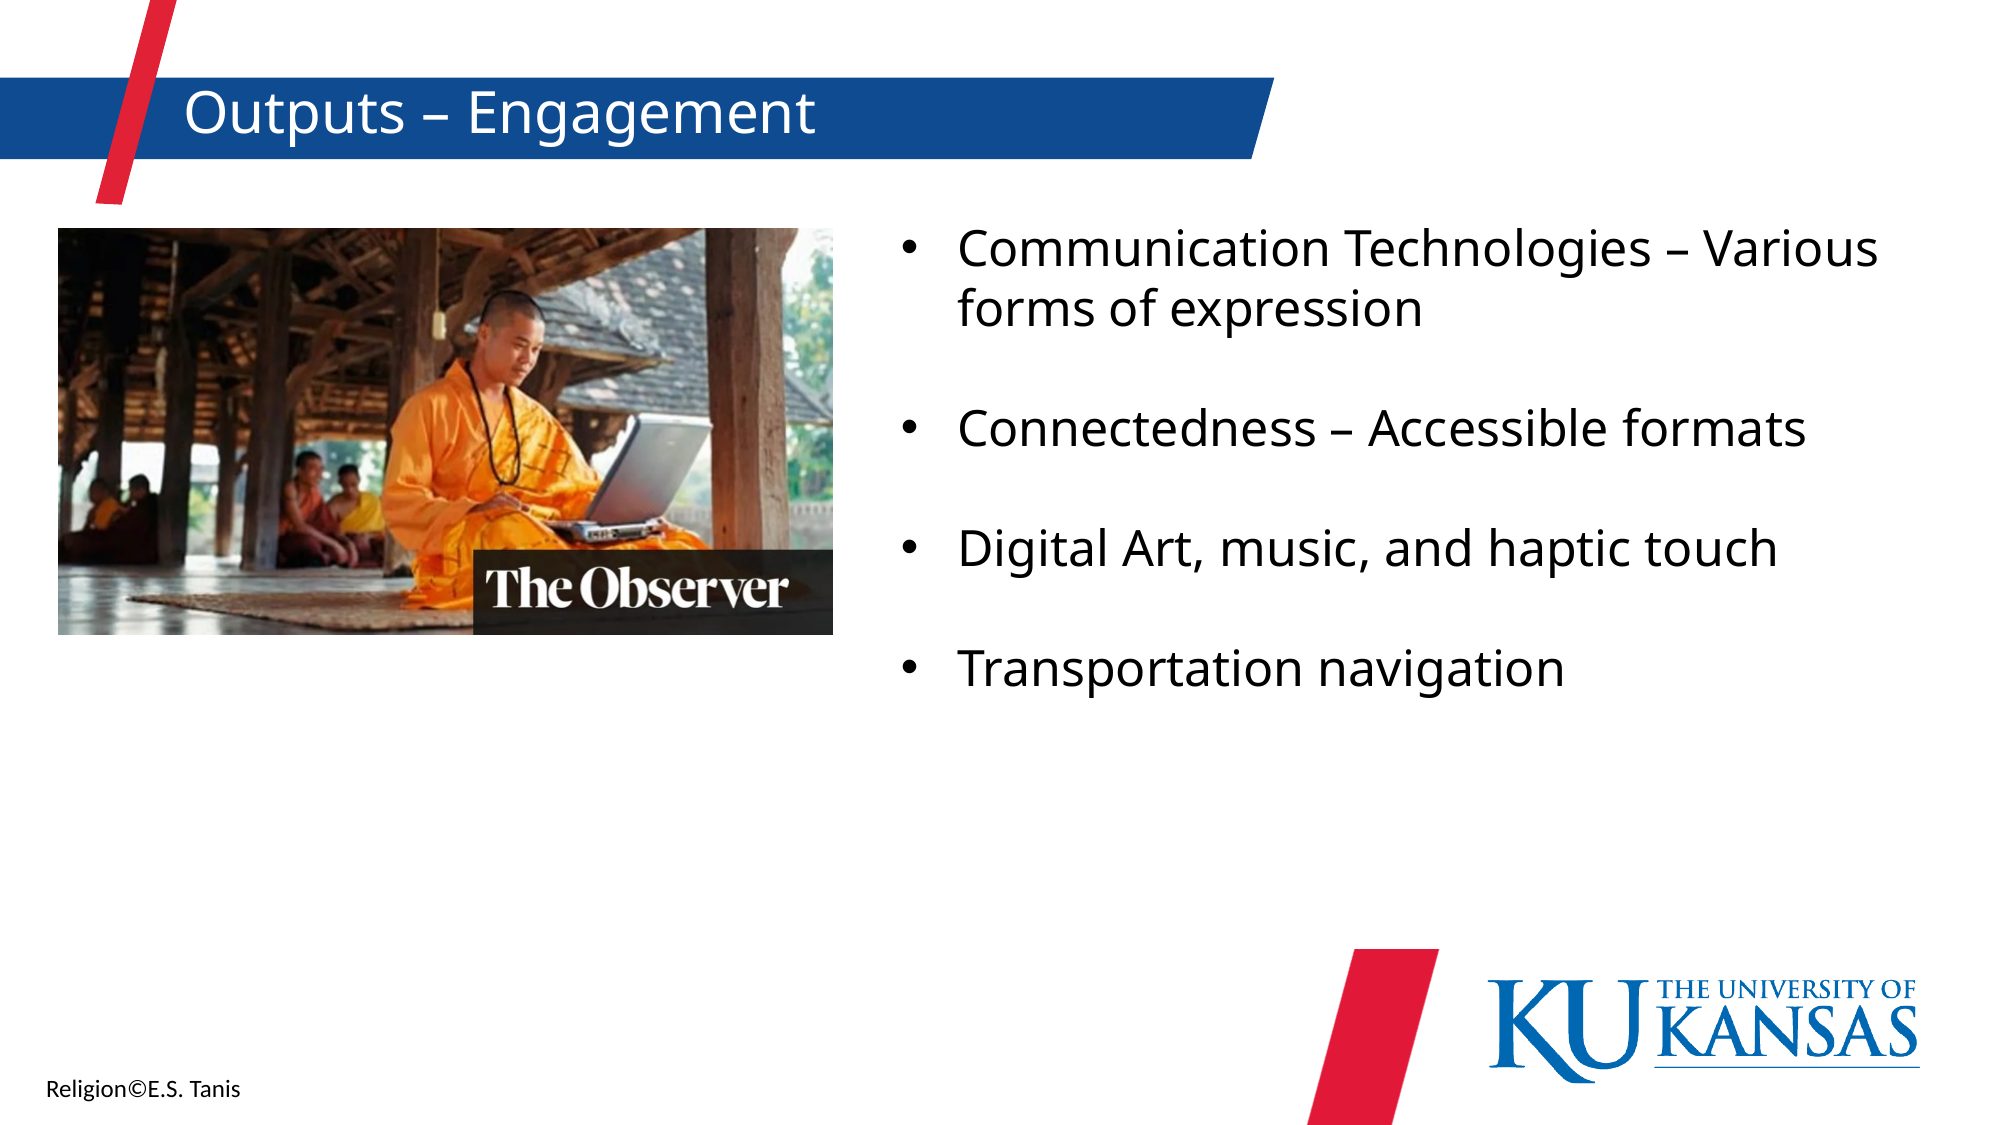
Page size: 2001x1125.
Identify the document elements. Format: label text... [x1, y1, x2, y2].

picture [58, 228, 833, 635]
text_box Communication Technologies – Various forms of expression Connectedness – Accessible formats Digital Art, music, and haptic touch Transportation navigation [886, 208, 1927, 884]
text_box Religion©E.S. Tanis [31, 1065, 446, 1111]
title Outputs – Engagement [168, 75, 1894, 294]
picture [1205, 947, 1928, 1125]
